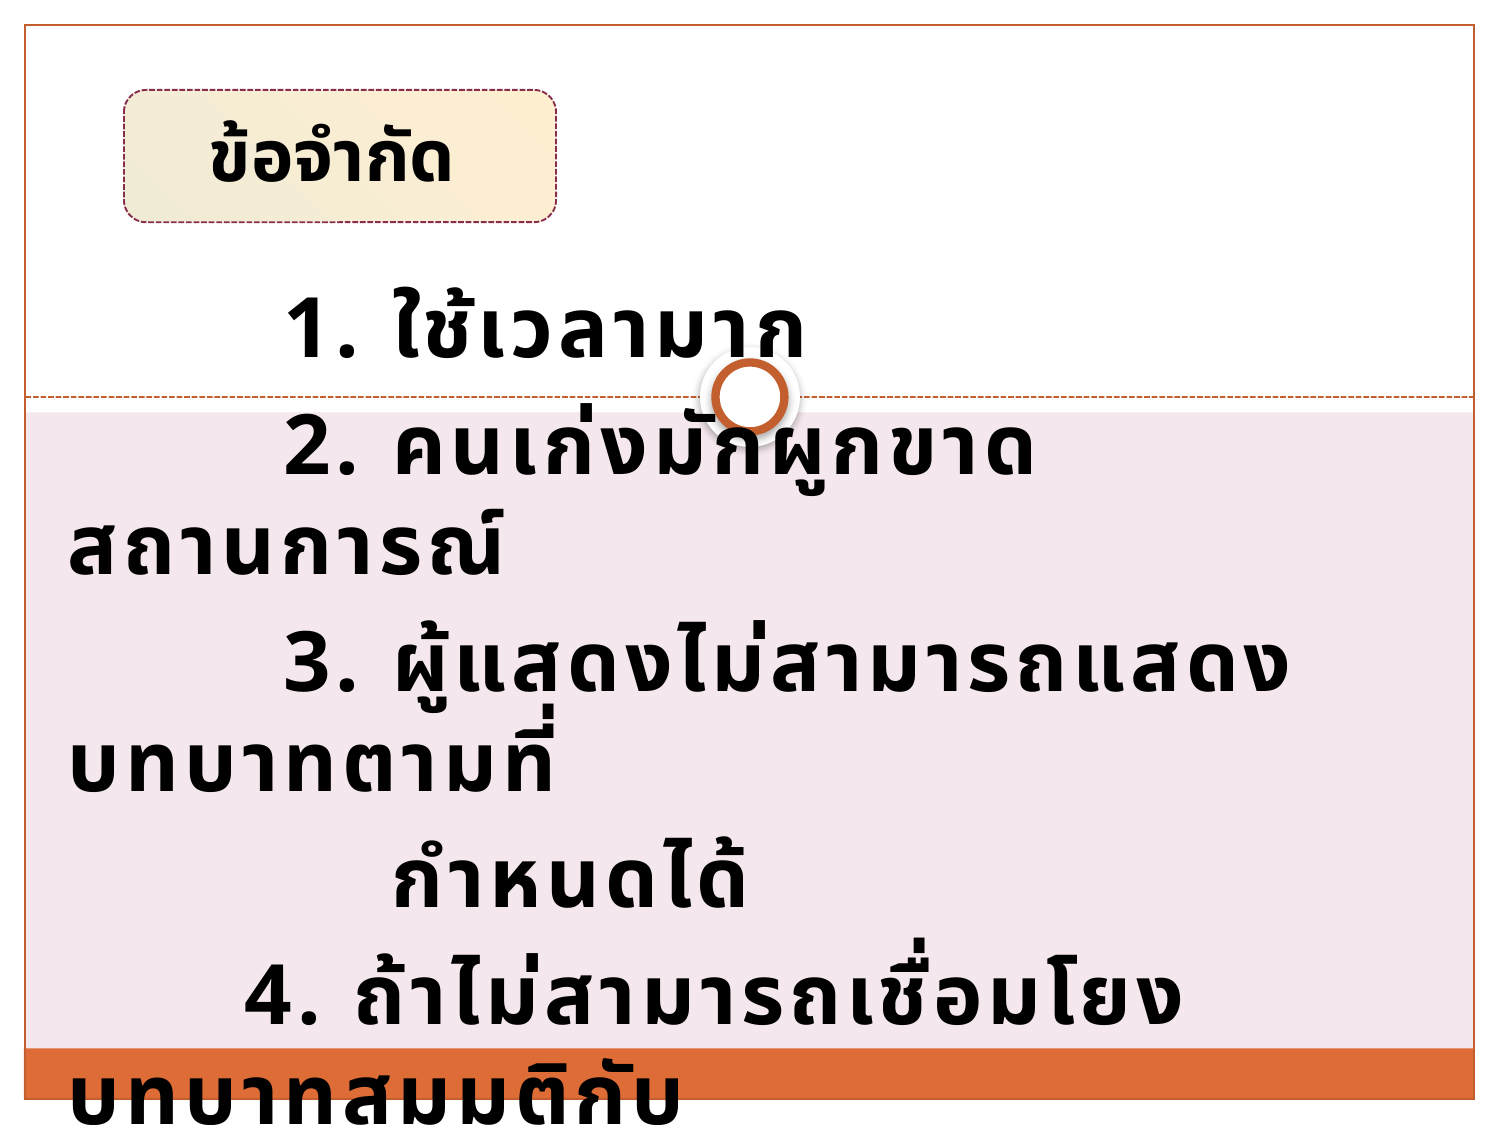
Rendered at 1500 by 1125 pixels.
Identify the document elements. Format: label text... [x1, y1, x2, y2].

text_box [125, 88, 555, 101]
subtitle 1. ใช้เวลามาก 2. คนเก่งมักผูกขาดสถานการณ์ 3. ผู้แสดงไม่สามารถแสดงบทบาทตามที่ กำหนดได้ 4. ถ้าไม่สามารถเชื่อมโยงบทบาทสมมติกับ บทเรียนให้ผู้เรียนเกิดความชัดเจน จะทำให้ กิจกรรมด้อยคุณค่า [53, 267, 1448, 1047]
text_box [123, 204, 557, 224]
title ข้อจำกัด [64, 101, 581, 204]
